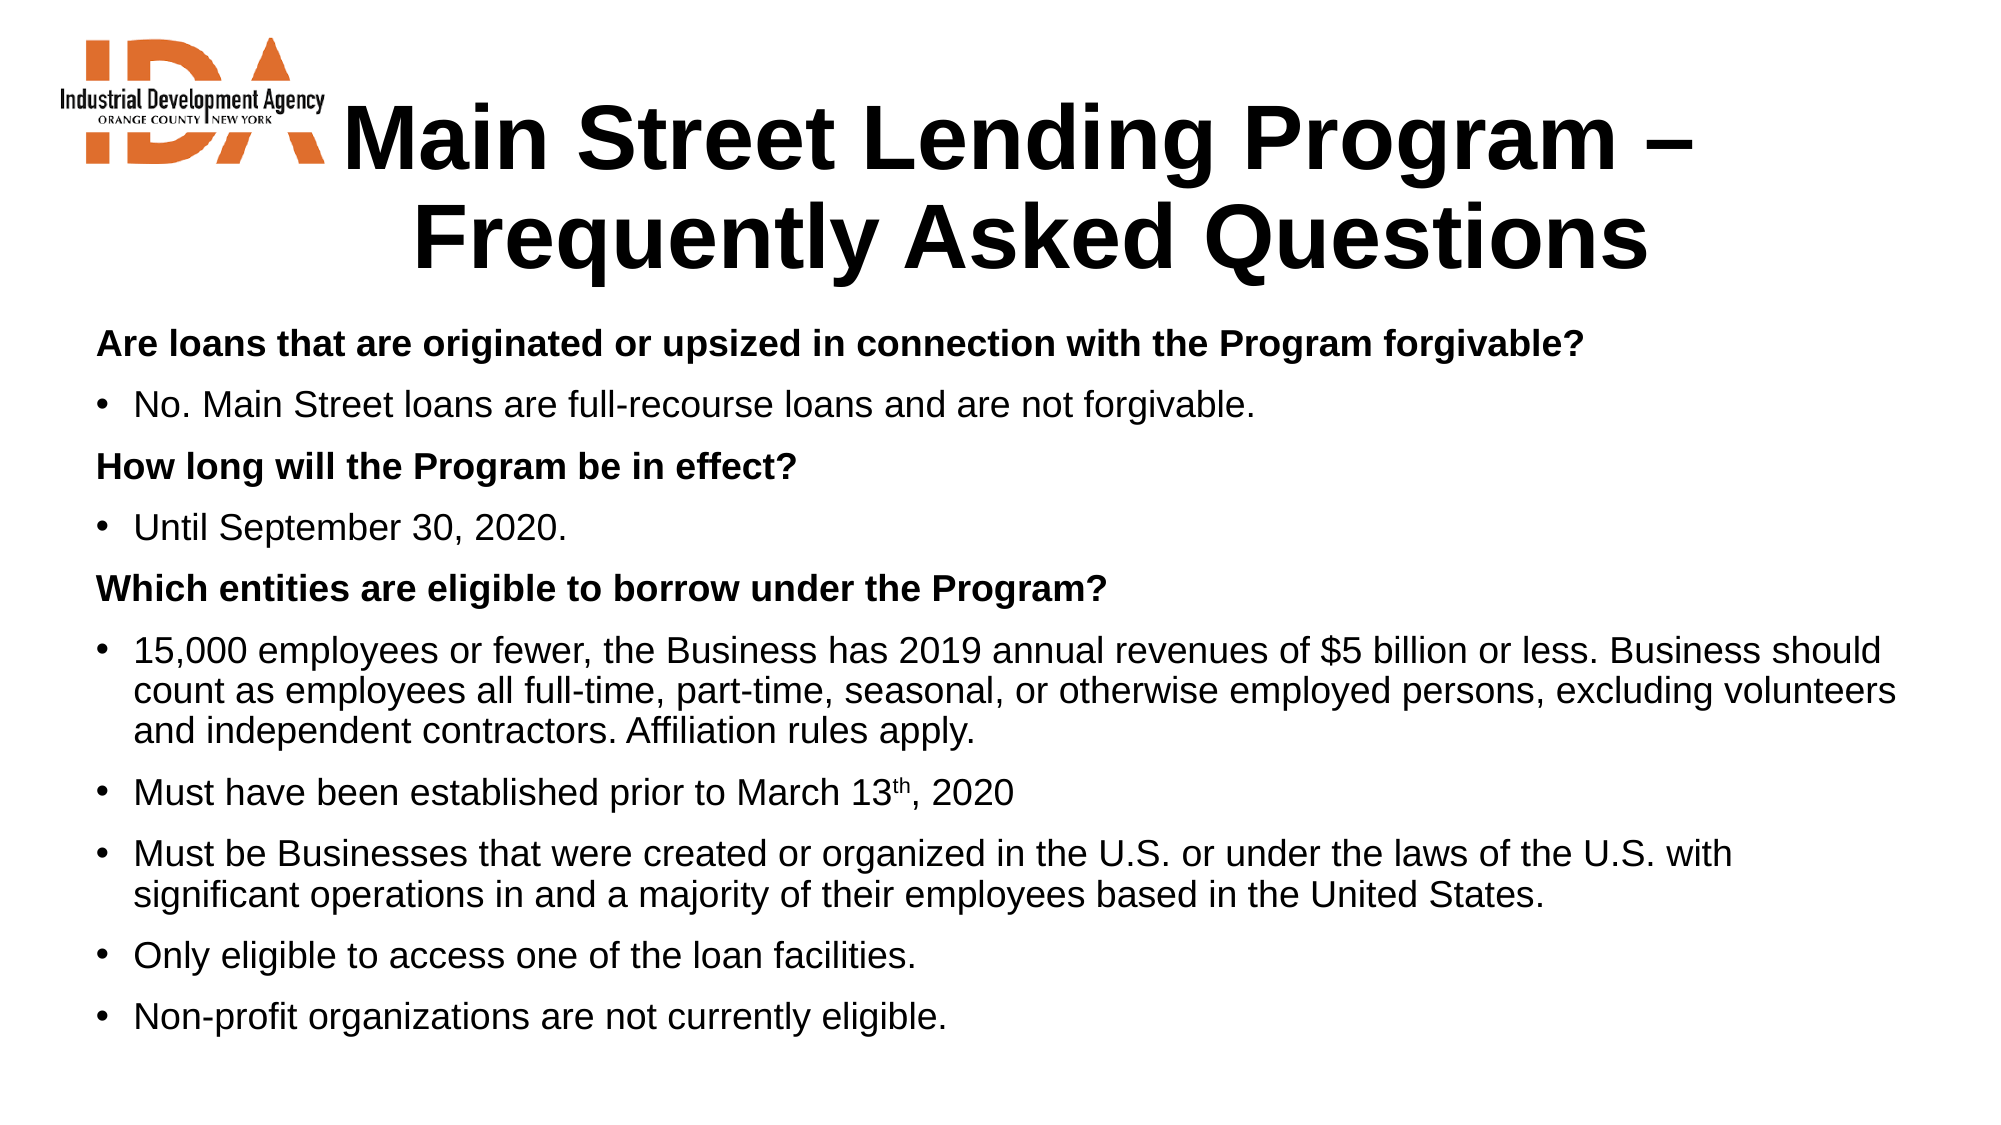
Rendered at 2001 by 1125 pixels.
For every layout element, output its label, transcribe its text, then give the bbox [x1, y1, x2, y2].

title Main Street Lending Program – Frequently Asked Questions [170, 80, 1896, 298]
picture [60, 37, 325, 164]
list Are loans that are originated or upsized in connection with the Program forgivable? No. Main Street loans are full-recourse loans and are not forgivable. How long will the Program be in effect? Until September 30, 2020. Which entities are eligible to borrow under the Program? 15,000 employees or fewer, the Business has 2019 annual revenues of $5 billion or less. Business should count as employees all full-time, part-time, seasonal, or otherwise employed persons, excluding volunteers and independent contractors. Affiliation rules apply. Must have been established prior to March 13th, 2020 Must be Businesses that were created or organized in the U.S. or under the laws of the U.S. with significant operations in and a majority of their employees based in the United States. Only eligible to access one of the loan facilities. Non-profit organizations are not currently eligible. [80, 316, 1920, 1031]
